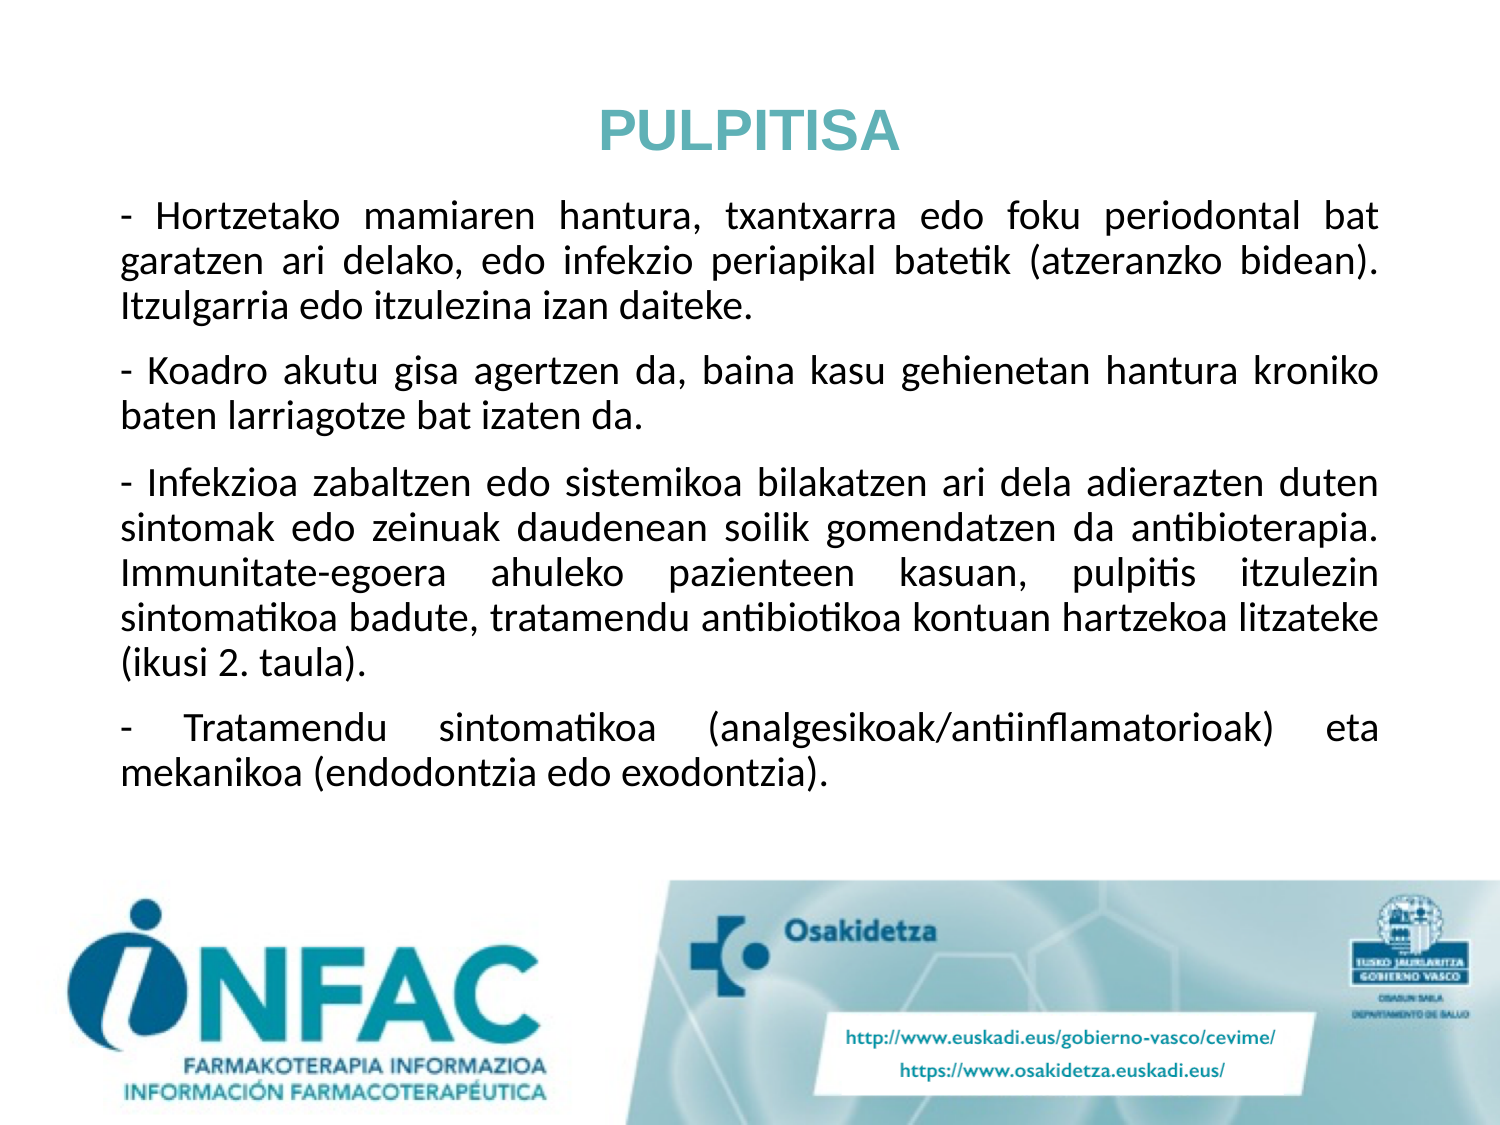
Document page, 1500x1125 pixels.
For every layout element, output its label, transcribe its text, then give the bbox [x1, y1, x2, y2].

title PULPITISA [111, 28, 1388, 171]
picture [0, 0, 1500, 1125]
list - Hortzetako mamiaren hantura, txantxarra edo foku periodontal bat garatzen ari delako, edo infekzio periapikal batetik (atzeranzko bidean). Itzulgarria edo itzulezina izan daiteke. - Koadro akutu gisa agertzen da, baina kasu gehienetan hantura kroniko baten larriagotze bat izaten da. - Infekzioa zabaltzen edo sistemikoa bilakatzen ari dela adierazten duten sintomak edo zeinuak daudenean soilik gomendatzen da antibioterapia. Immunitate-egoera ahuleko pazienteen kasuan, pulpitis itzulezin sintomatikoa badute, tratamendu antibiotikoa kontuan hartzekoa litzateke (ikusi 2. taula). - Tratamendu sintomatikoa (analgesikoak/antiinflamatorioak) eta mekanikoa (endodontzia edo exodontzia). [111, 185, 1388, 878]
